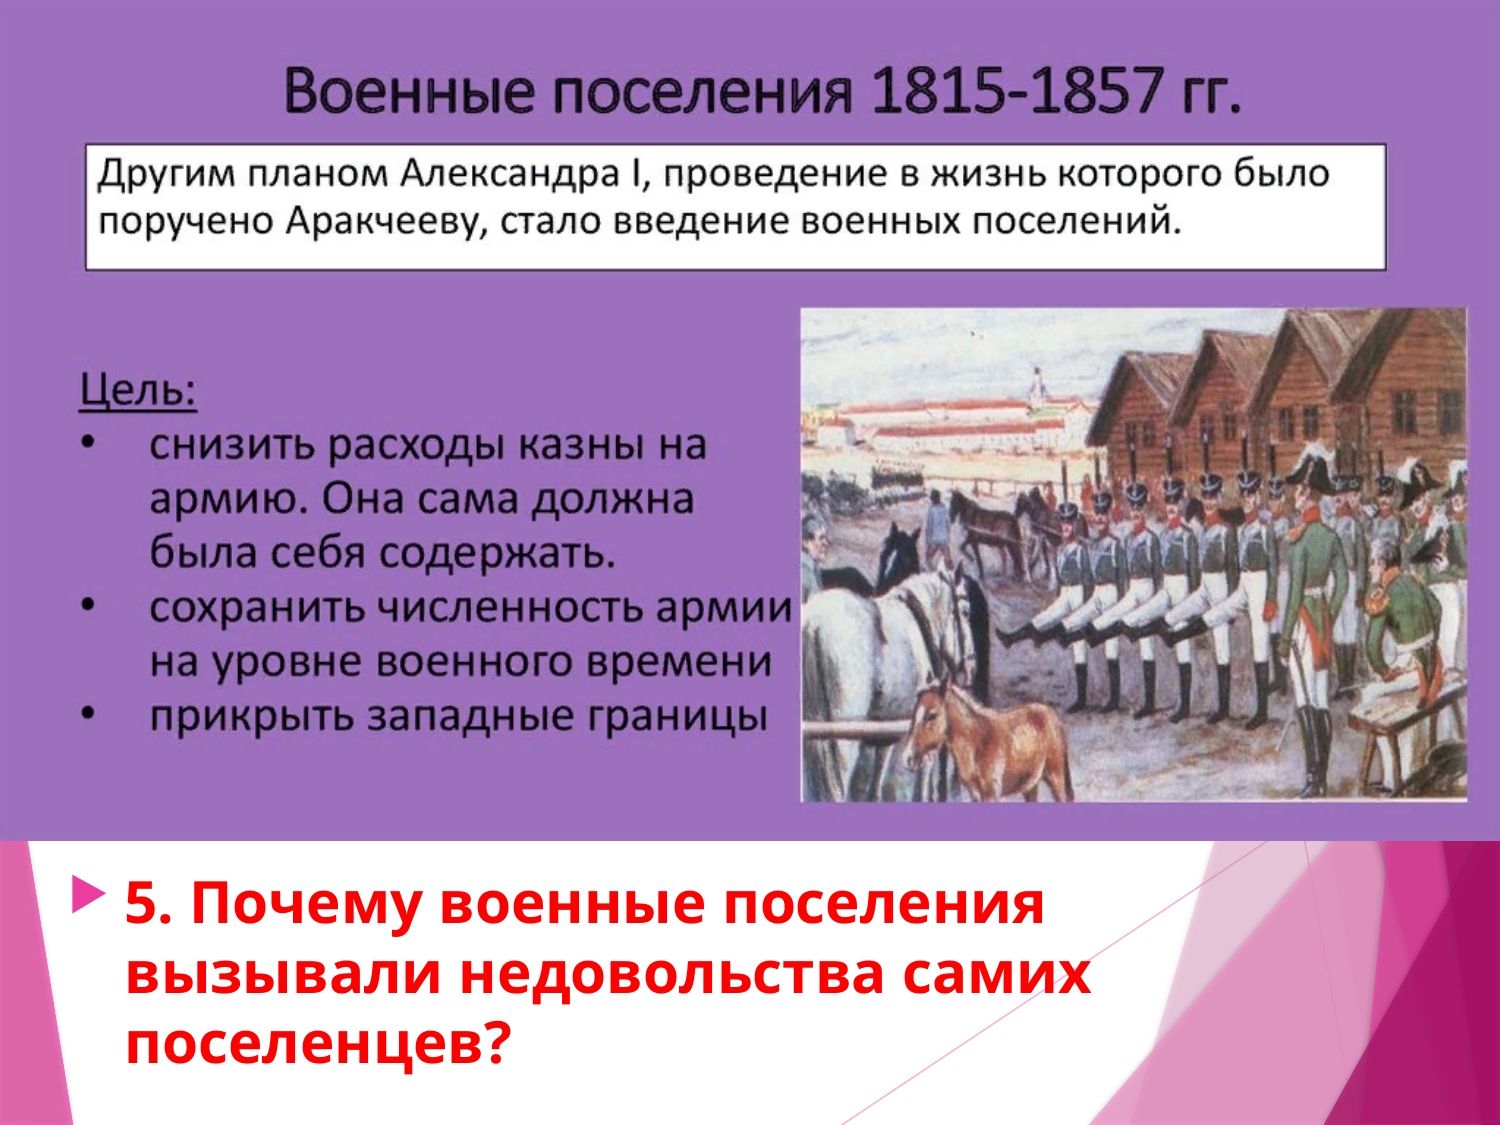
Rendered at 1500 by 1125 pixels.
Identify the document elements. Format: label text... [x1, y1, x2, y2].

picture [0, 0, 1500, 841]
list 5. Почему военные поселения вызывали недовольства самих поселенцев? [53, 857, 1294, 917]
